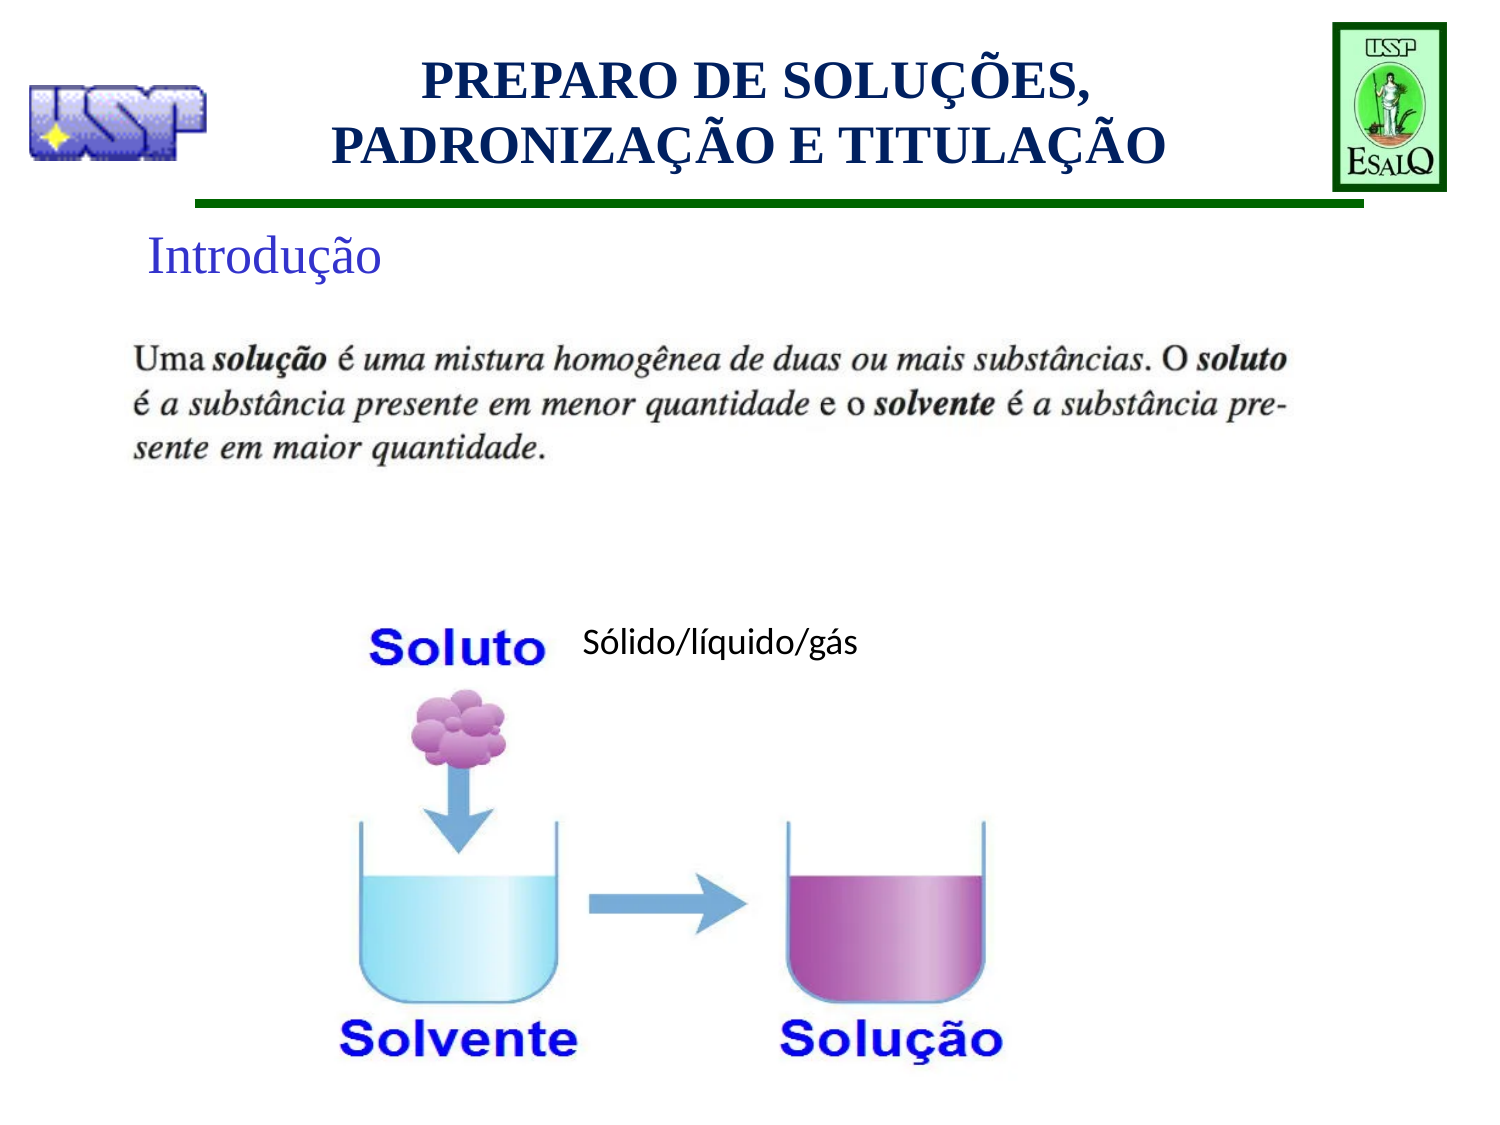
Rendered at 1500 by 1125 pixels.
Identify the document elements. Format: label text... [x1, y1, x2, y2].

picture [124, 338, 1296, 473]
text_box [29, 85, 189, 161]
picture [324, 609, 1058, 1082]
text_box Introdução [147, 219, 467, 285]
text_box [194, 22, 1448, 209]
